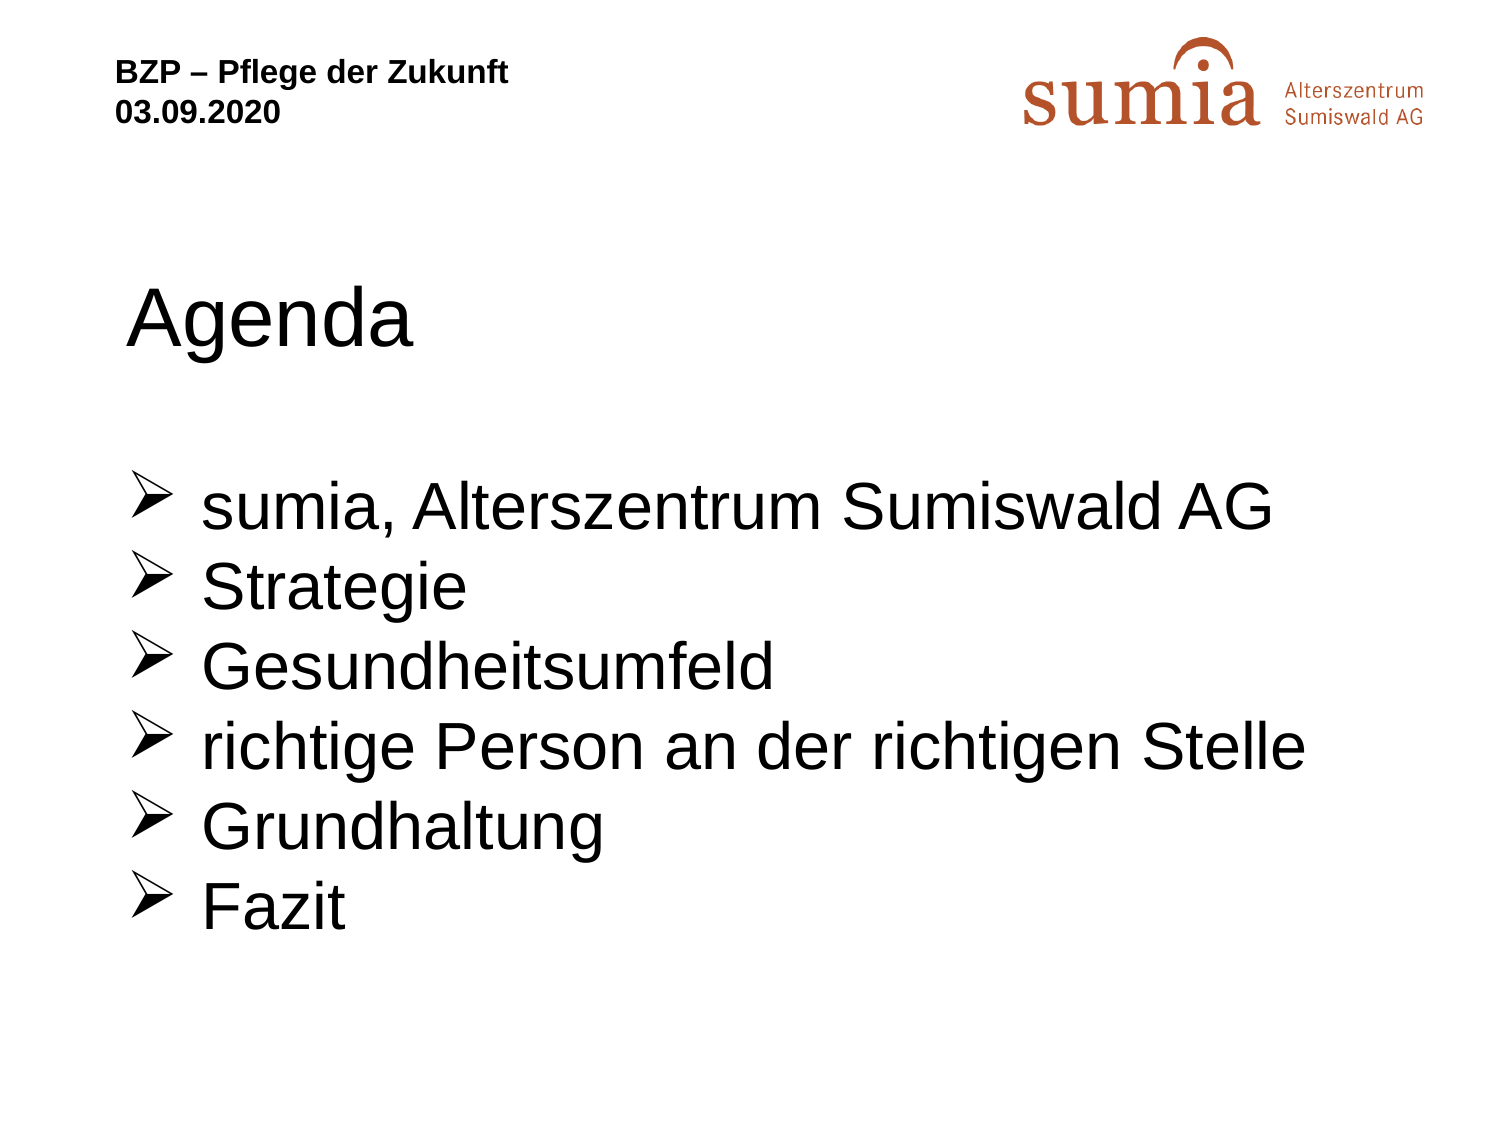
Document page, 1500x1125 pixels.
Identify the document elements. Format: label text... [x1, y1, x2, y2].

text_box Agenda sumia, Alterszentrum Sumiswald AG Strategie Gesundheitsumfeld richtige Person an der richtigen Stelle Grundhaltung Fazit [112, 255, 1390, 950]
picture [1021, 37, 1436, 150]
